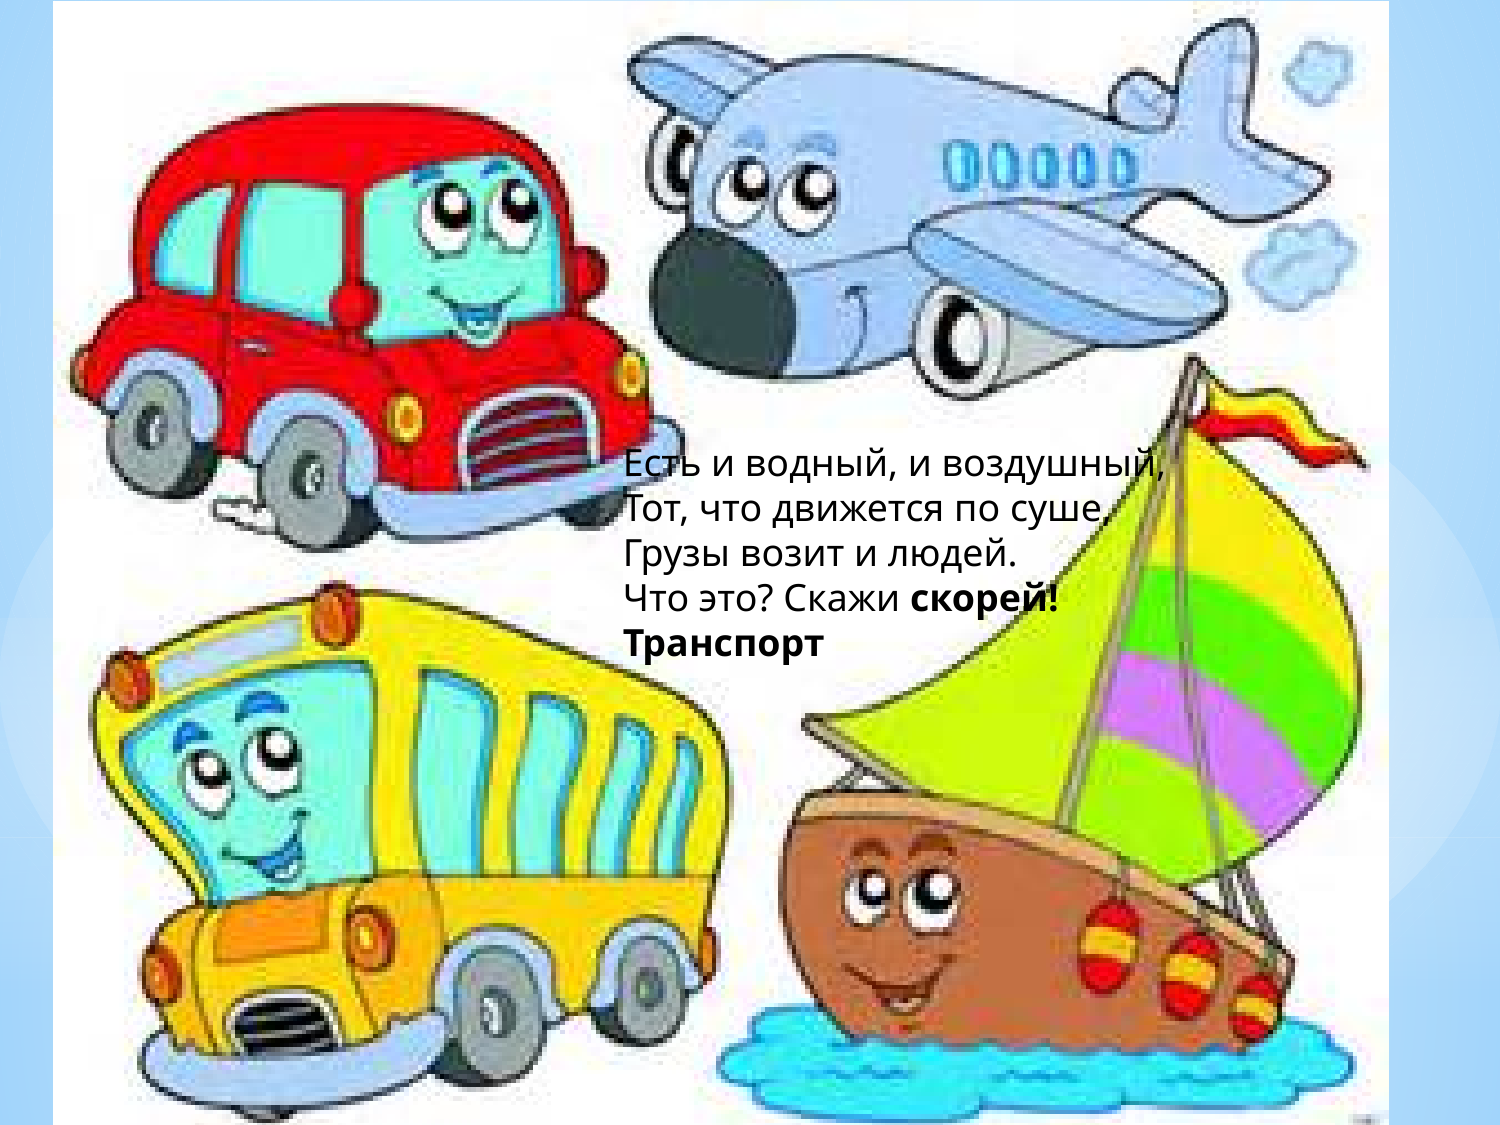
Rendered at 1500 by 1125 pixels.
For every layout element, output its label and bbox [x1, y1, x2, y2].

picture [52, 1, 1389, 1125]
